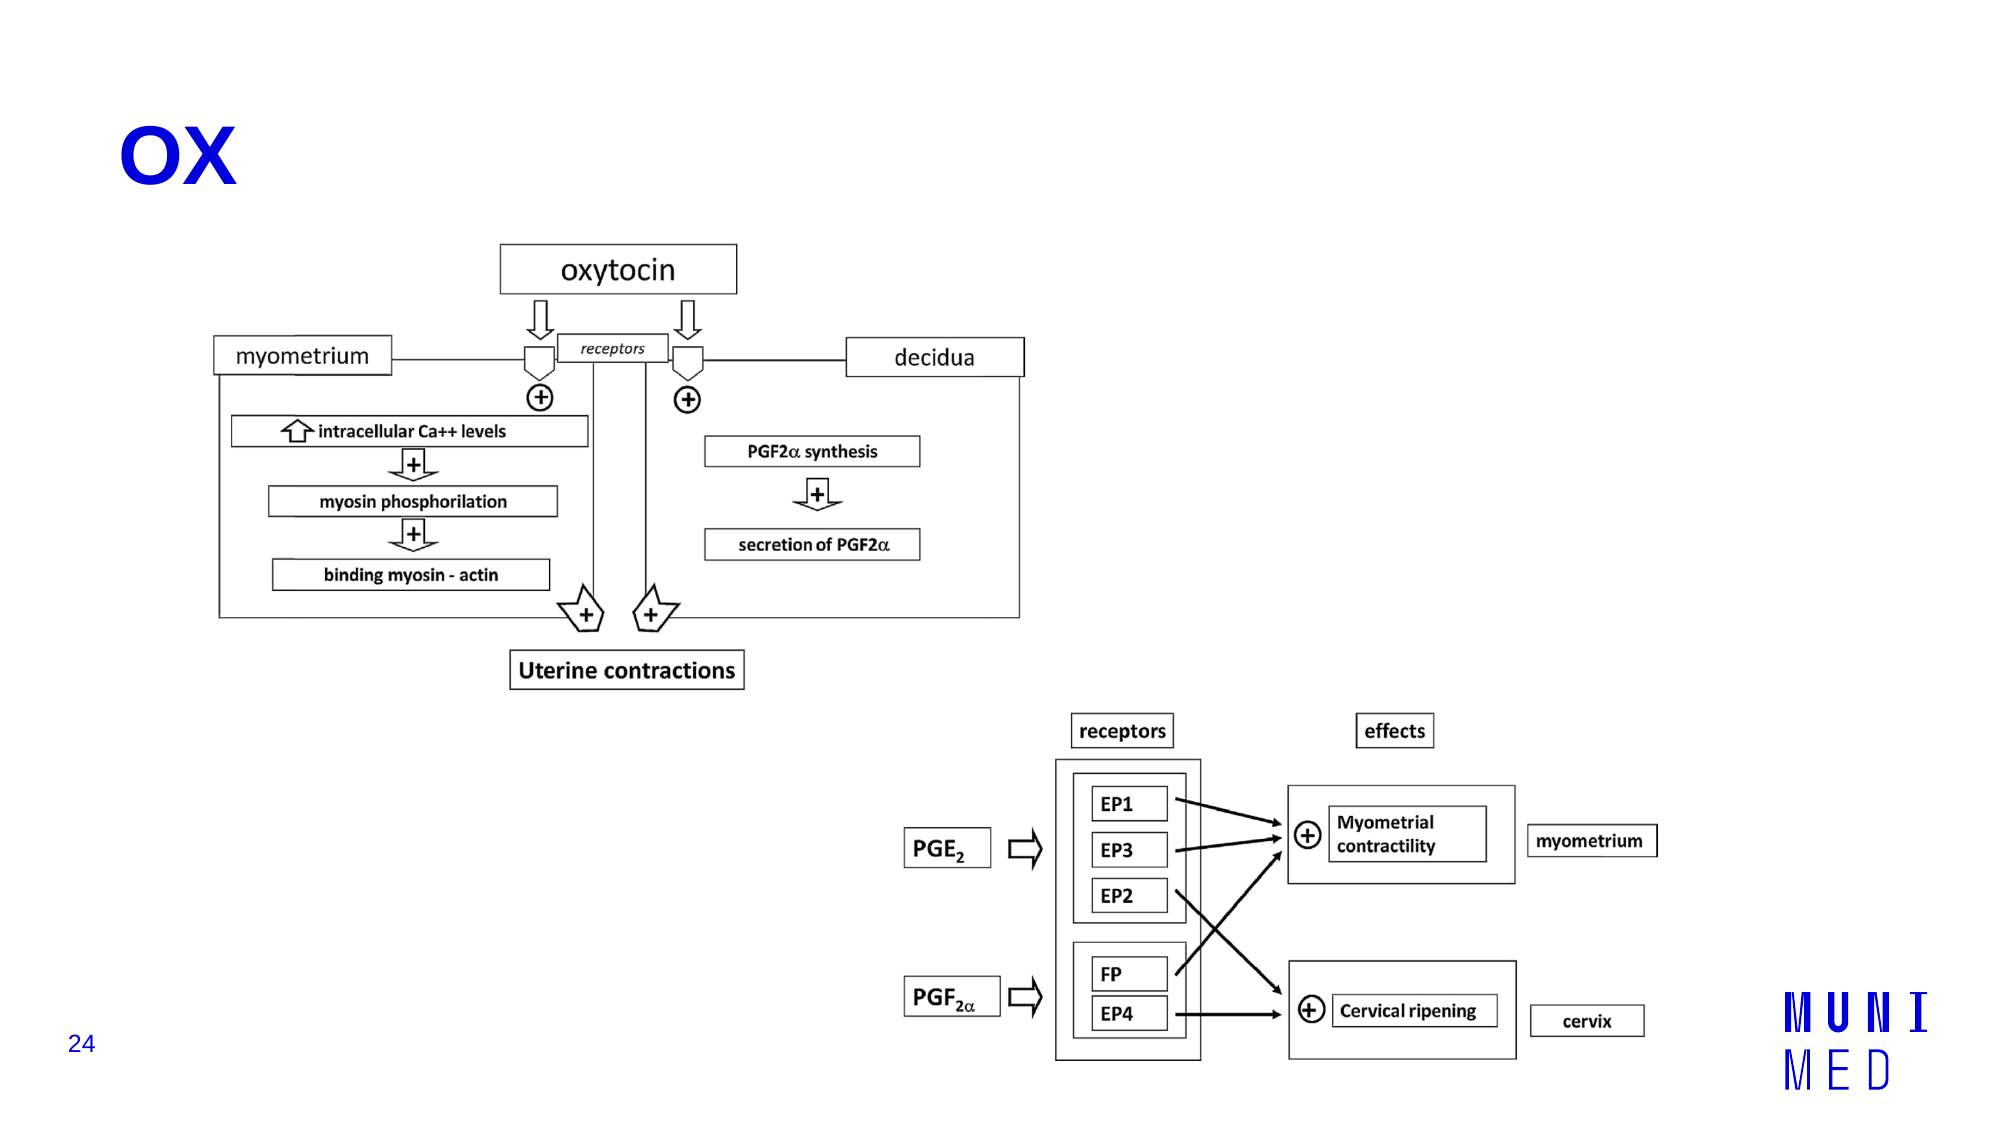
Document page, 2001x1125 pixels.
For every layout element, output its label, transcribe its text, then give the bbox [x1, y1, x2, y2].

picture [190, 231, 1674, 1079]
title OX [118, 118, 1883, 193]
slide_number 24 [67, 1021, 110, 1063]
